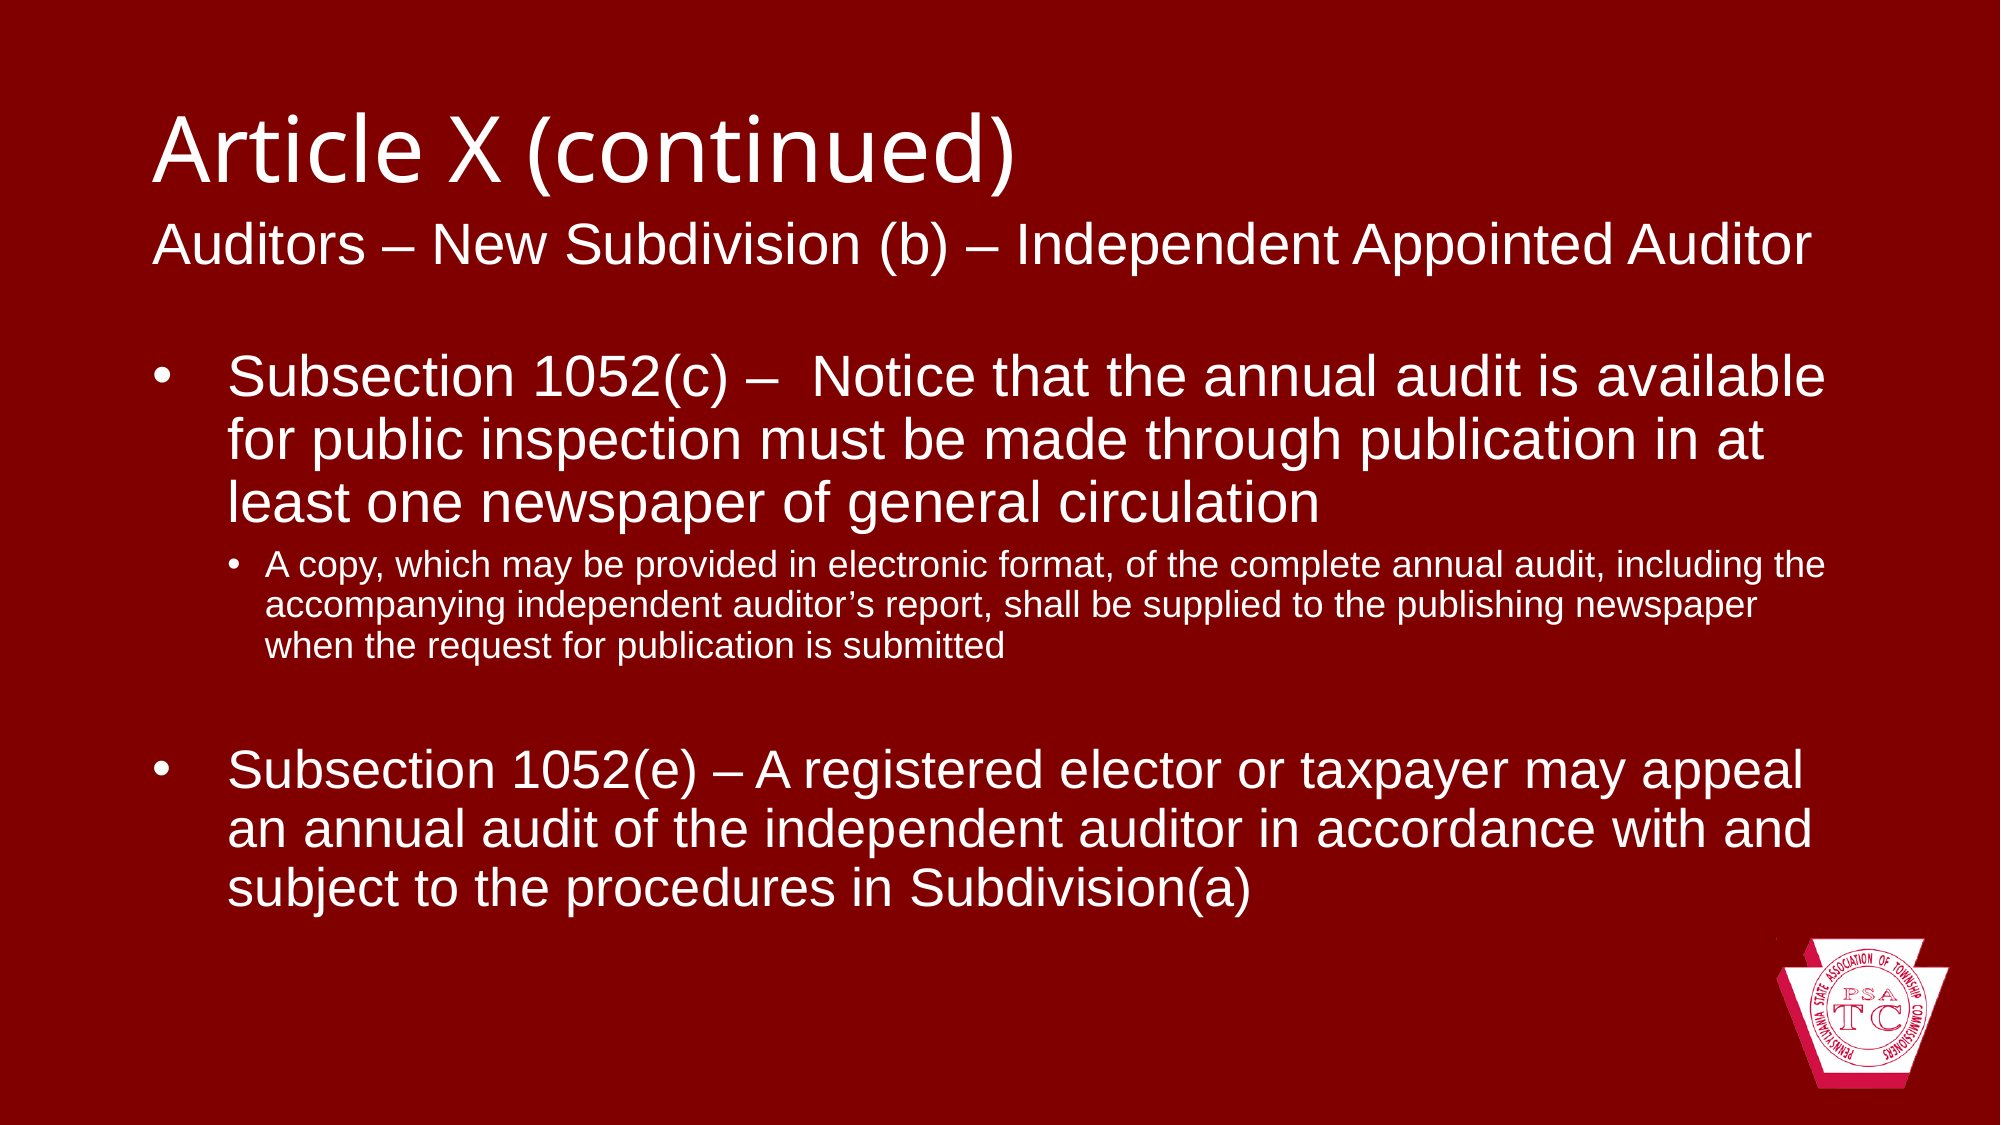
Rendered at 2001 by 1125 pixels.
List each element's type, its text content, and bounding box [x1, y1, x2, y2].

picture [1775, 937, 1950, 1089]
text_box Auditors – New Subdivision (b) – Independent Appointed Auditor [137, 206, 1863, 297]
title Article X (continued) [137, 44, 1863, 206]
list Subsection 1052(c) – Notice that the annual audit is available for public inspection must be made through publication in at least one newspaper of general circulation A copy, which may be provided in electronic format, of the complete annual audit, including the accompanying independent auditor’s report, shall be supplied to the publishing newspaper when the request for publication is submitted Subsection 1052(e) – A registered elector or taxpayer may appeal an annual audit of the independent auditor in accordance with and subject to the procedures in Subdivision(a) [137, 297, 1863, 1069]
